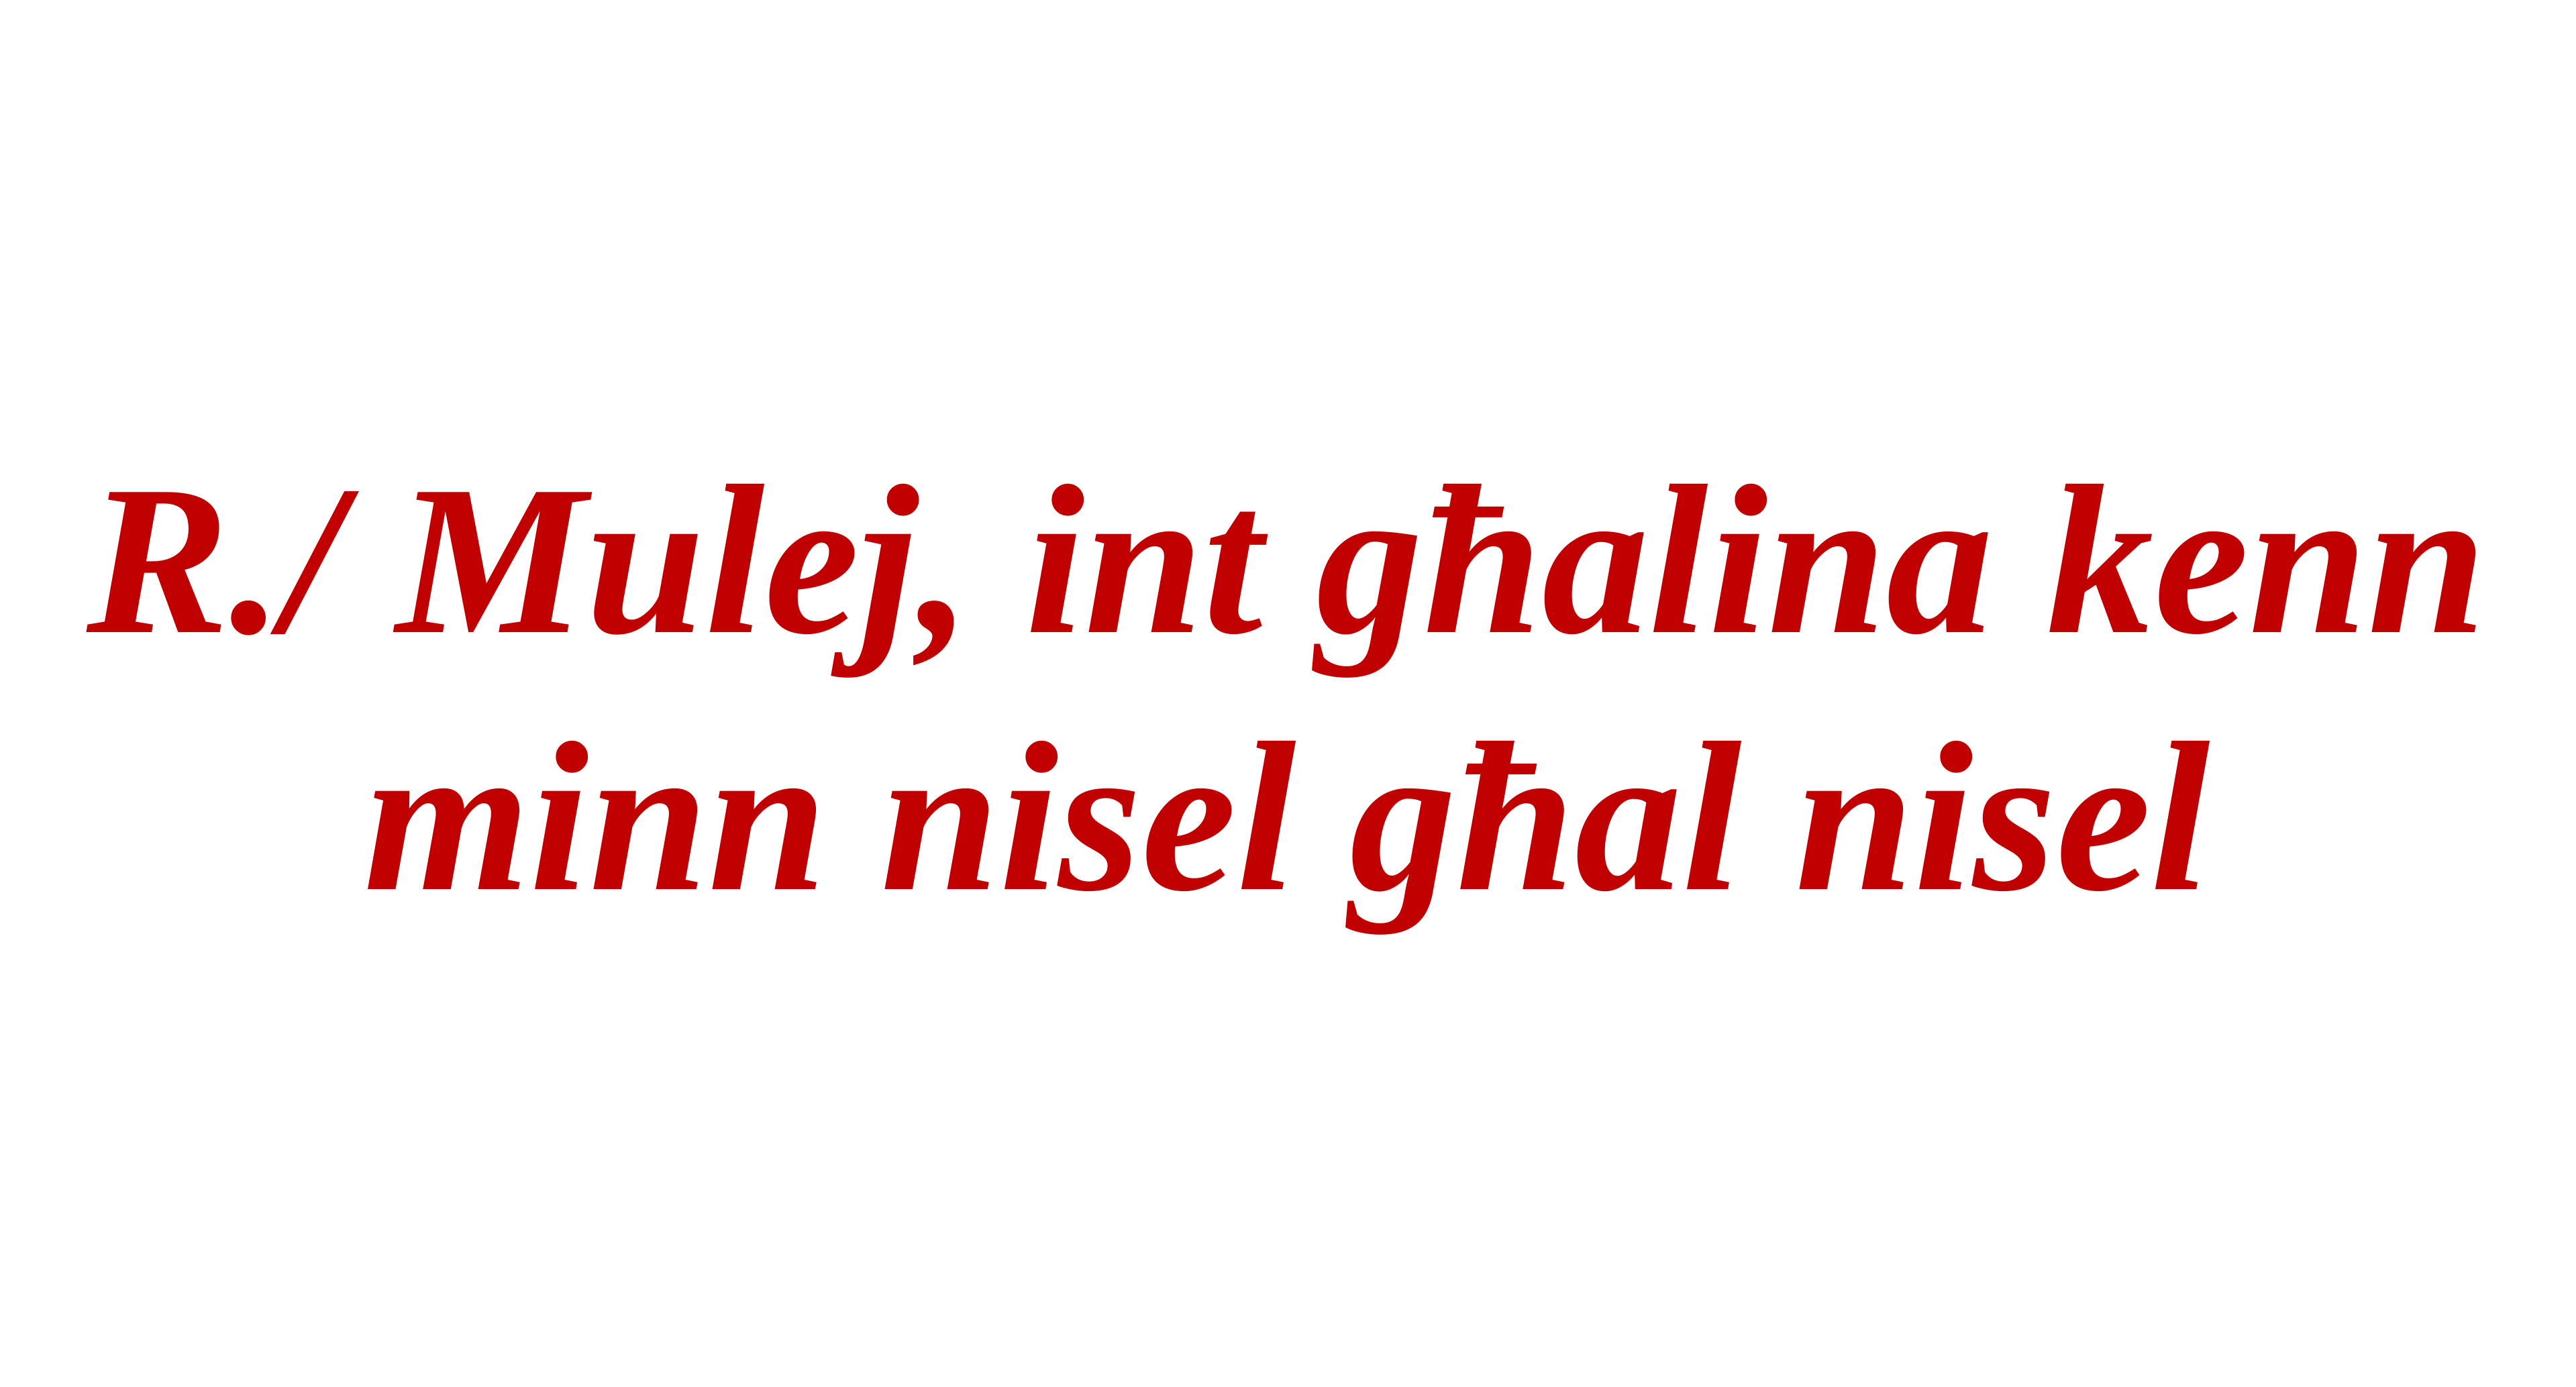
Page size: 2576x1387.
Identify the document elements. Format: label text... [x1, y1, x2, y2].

text_box R./ Mulej, int għalina kenn minn nisel għal nisel [30, 407, 2545, 943]
